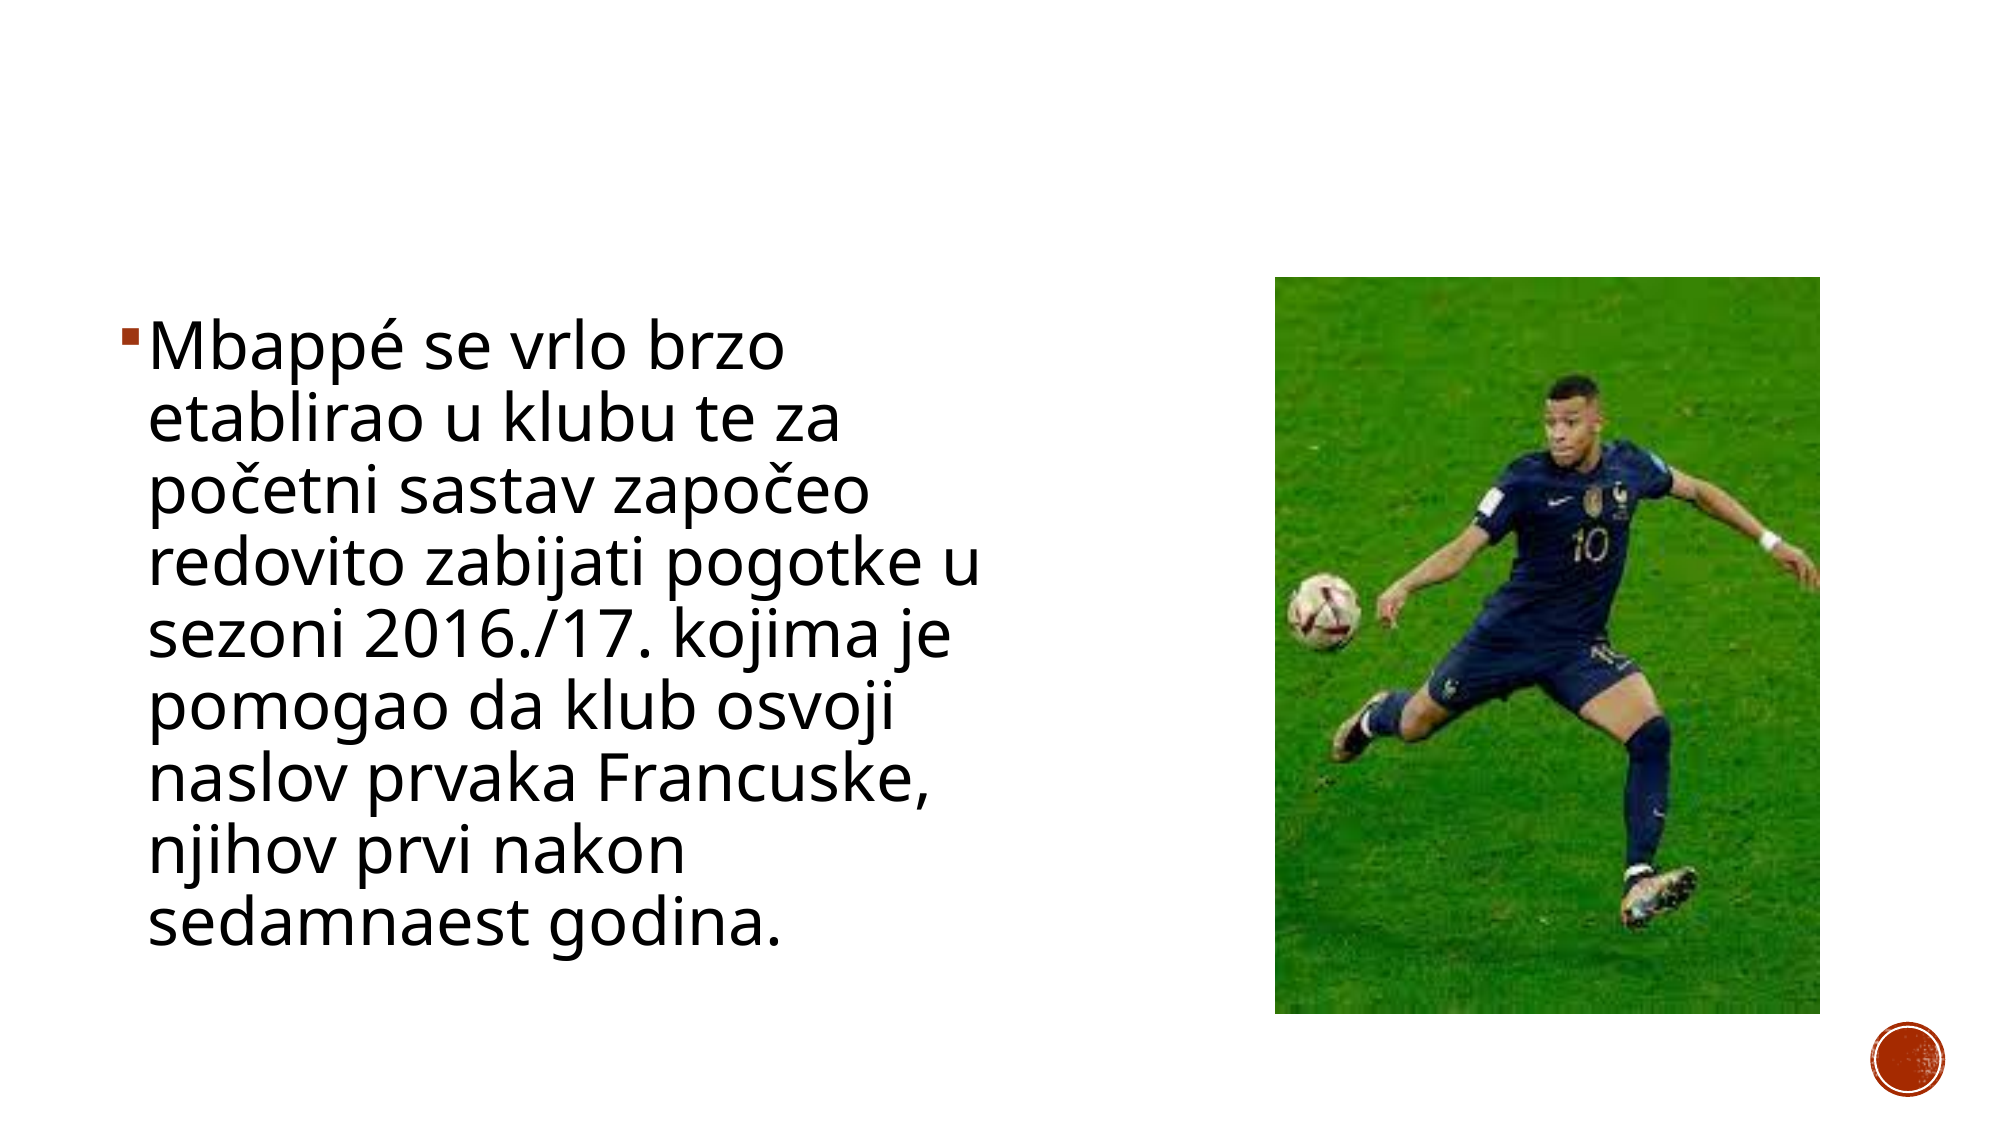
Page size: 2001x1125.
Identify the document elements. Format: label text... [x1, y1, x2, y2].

list Mbappé se vrlo brzo etablirao u klubu te za početni sastav započeo redovito zabijati pogotke u sezoni 2016./17. kojima je pomogao da klub osvoji naslov prvaka Francuske, njihov prvi nakon sedamnaest godina. [102, 304, 1094, 1029]
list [1278, 280, 1819, 1011]
